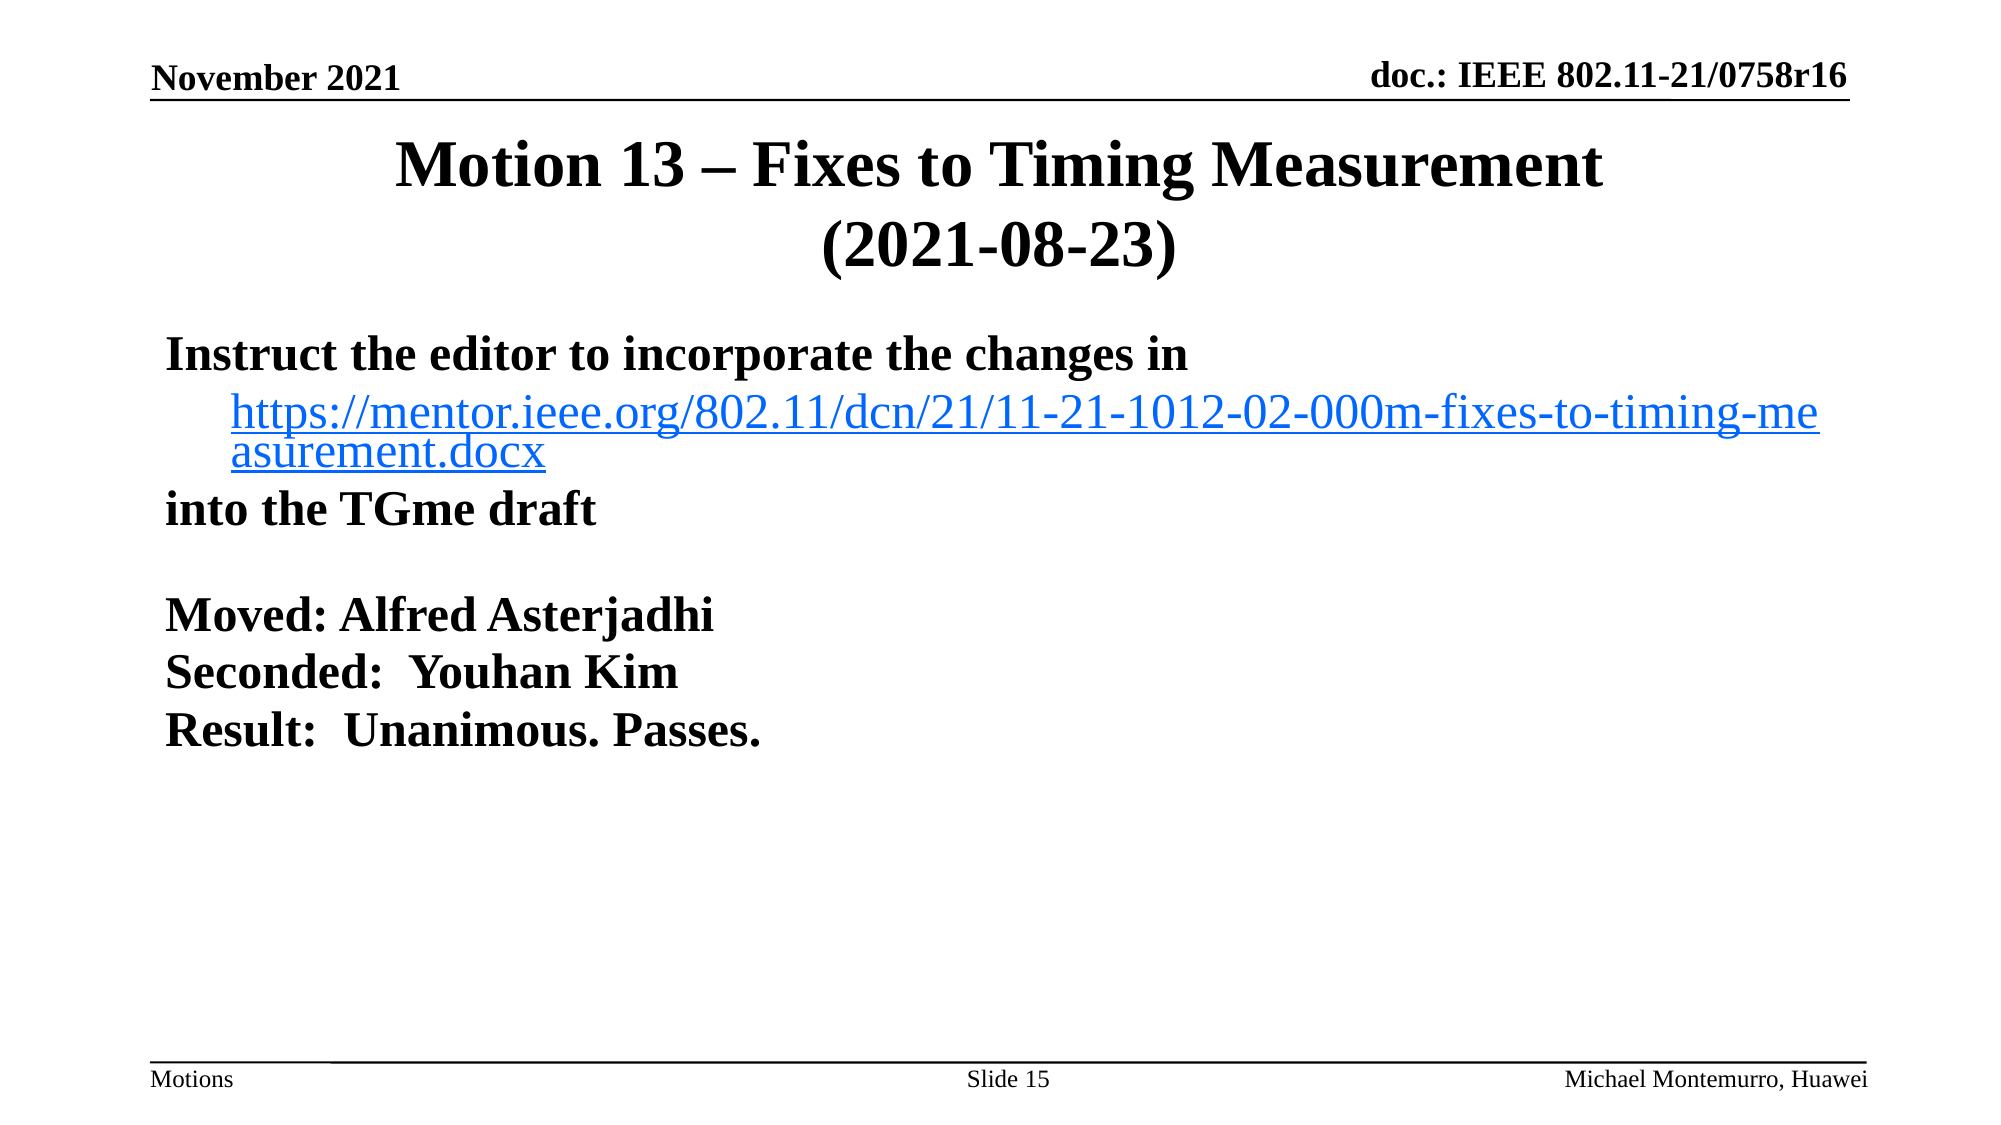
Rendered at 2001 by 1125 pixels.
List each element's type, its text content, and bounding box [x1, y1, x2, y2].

slide_number Slide 15 [964, 1061, 1053, 1125]
title Motion 13 – Fixes to Timing Measurement (2021-08-23) [150, 112, 1850, 288]
list Instruct the editor to incorporate the changes in https://mentor.ieee.org/802.11/dcn/21/11-21-1012-02-000m-fixes-to-timing-measurement.docx into the TGme draft Moved: Alfred Asterjadhi Seconded: Youhan Kim Result: Unanimous. Passes. [150, 324, 1850, 1000]
footer Michael Montemurro, Huawei [1266, 1061, 1869, 1093]
